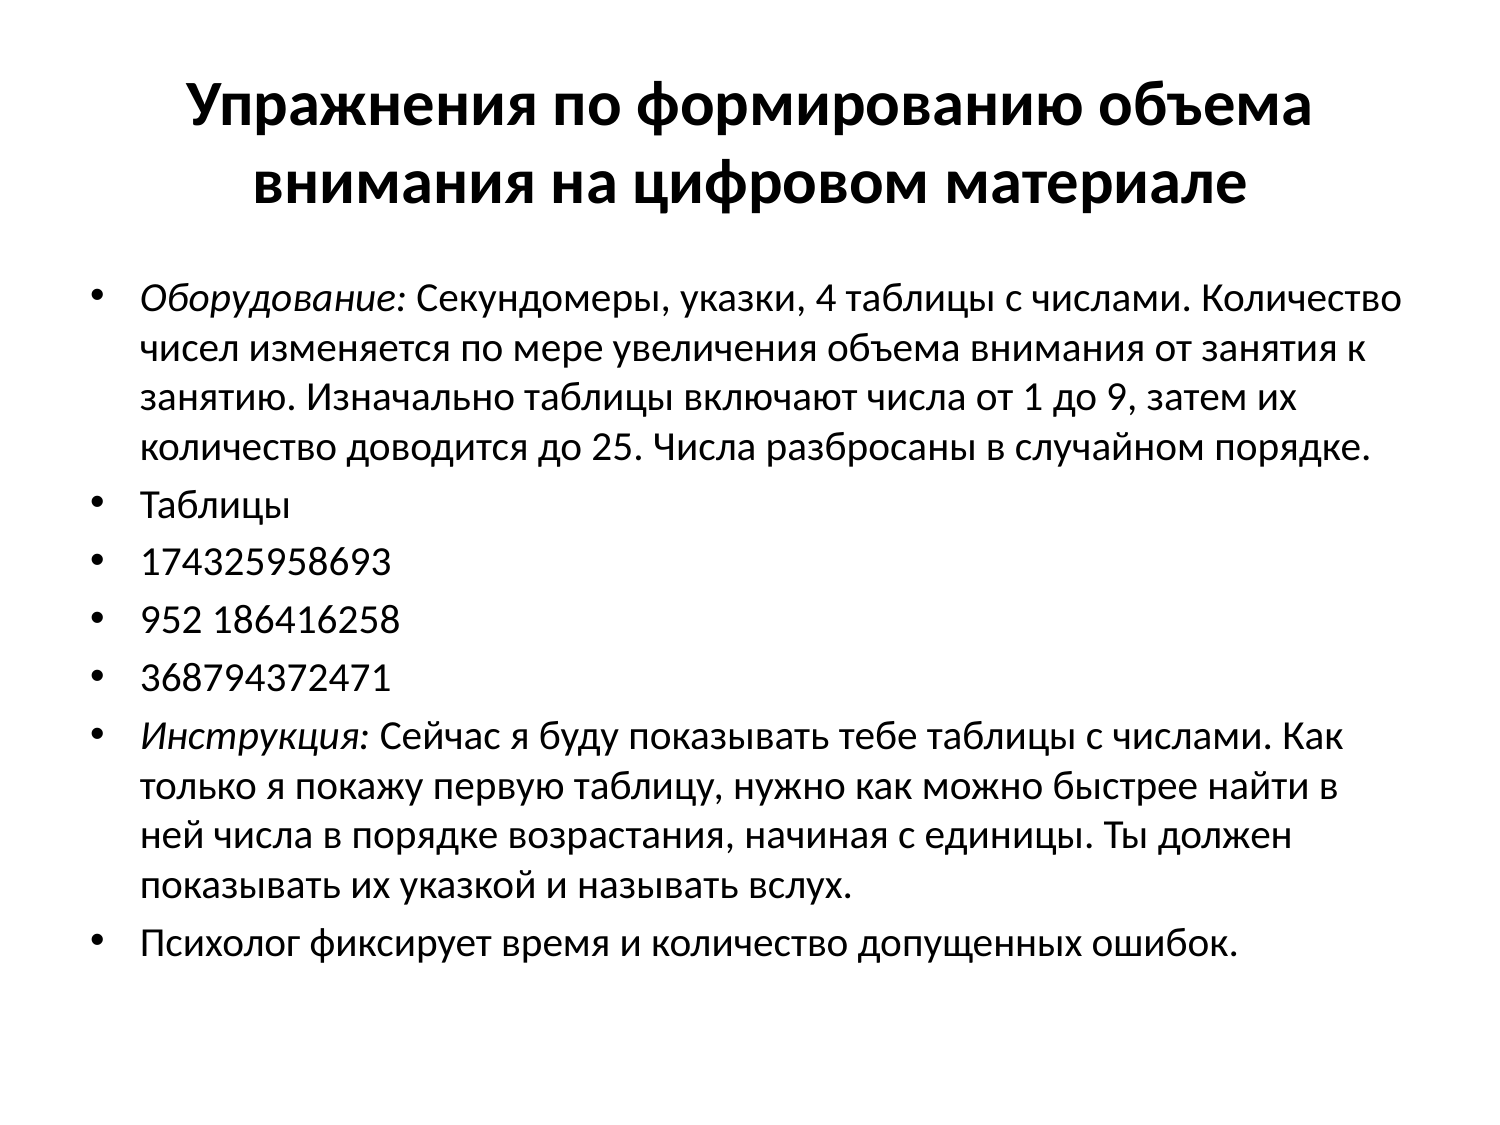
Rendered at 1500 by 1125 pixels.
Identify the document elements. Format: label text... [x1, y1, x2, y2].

title Упражнения по формированию объема внимания на цифровом материале [75, 45, 1425, 233]
list Оборудование: Секундомеры, указки, 4 таблицы с числами. Количество чисел изменяется по мере увеличения объема внимания от занятия к занятию. Изначально таблицы включают числа от 1 до 9, затем их количество доводится до 25. Числа разбросаны в случайном порядке. Таблицы 174325958693 952 186416258 368794372471 Инструкция: Сейчас я буду показывать тебе таблицы с числами. Как только я покажу первую таблицу, нужно как можно быстрее найти в ней числа в порядке возрастания, начиная с единицы. Ты должен показывать их указкой и называть вслух. Психолог фиксирует время и количество допущенных ошибок. [75, 262, 1425, 1005]
